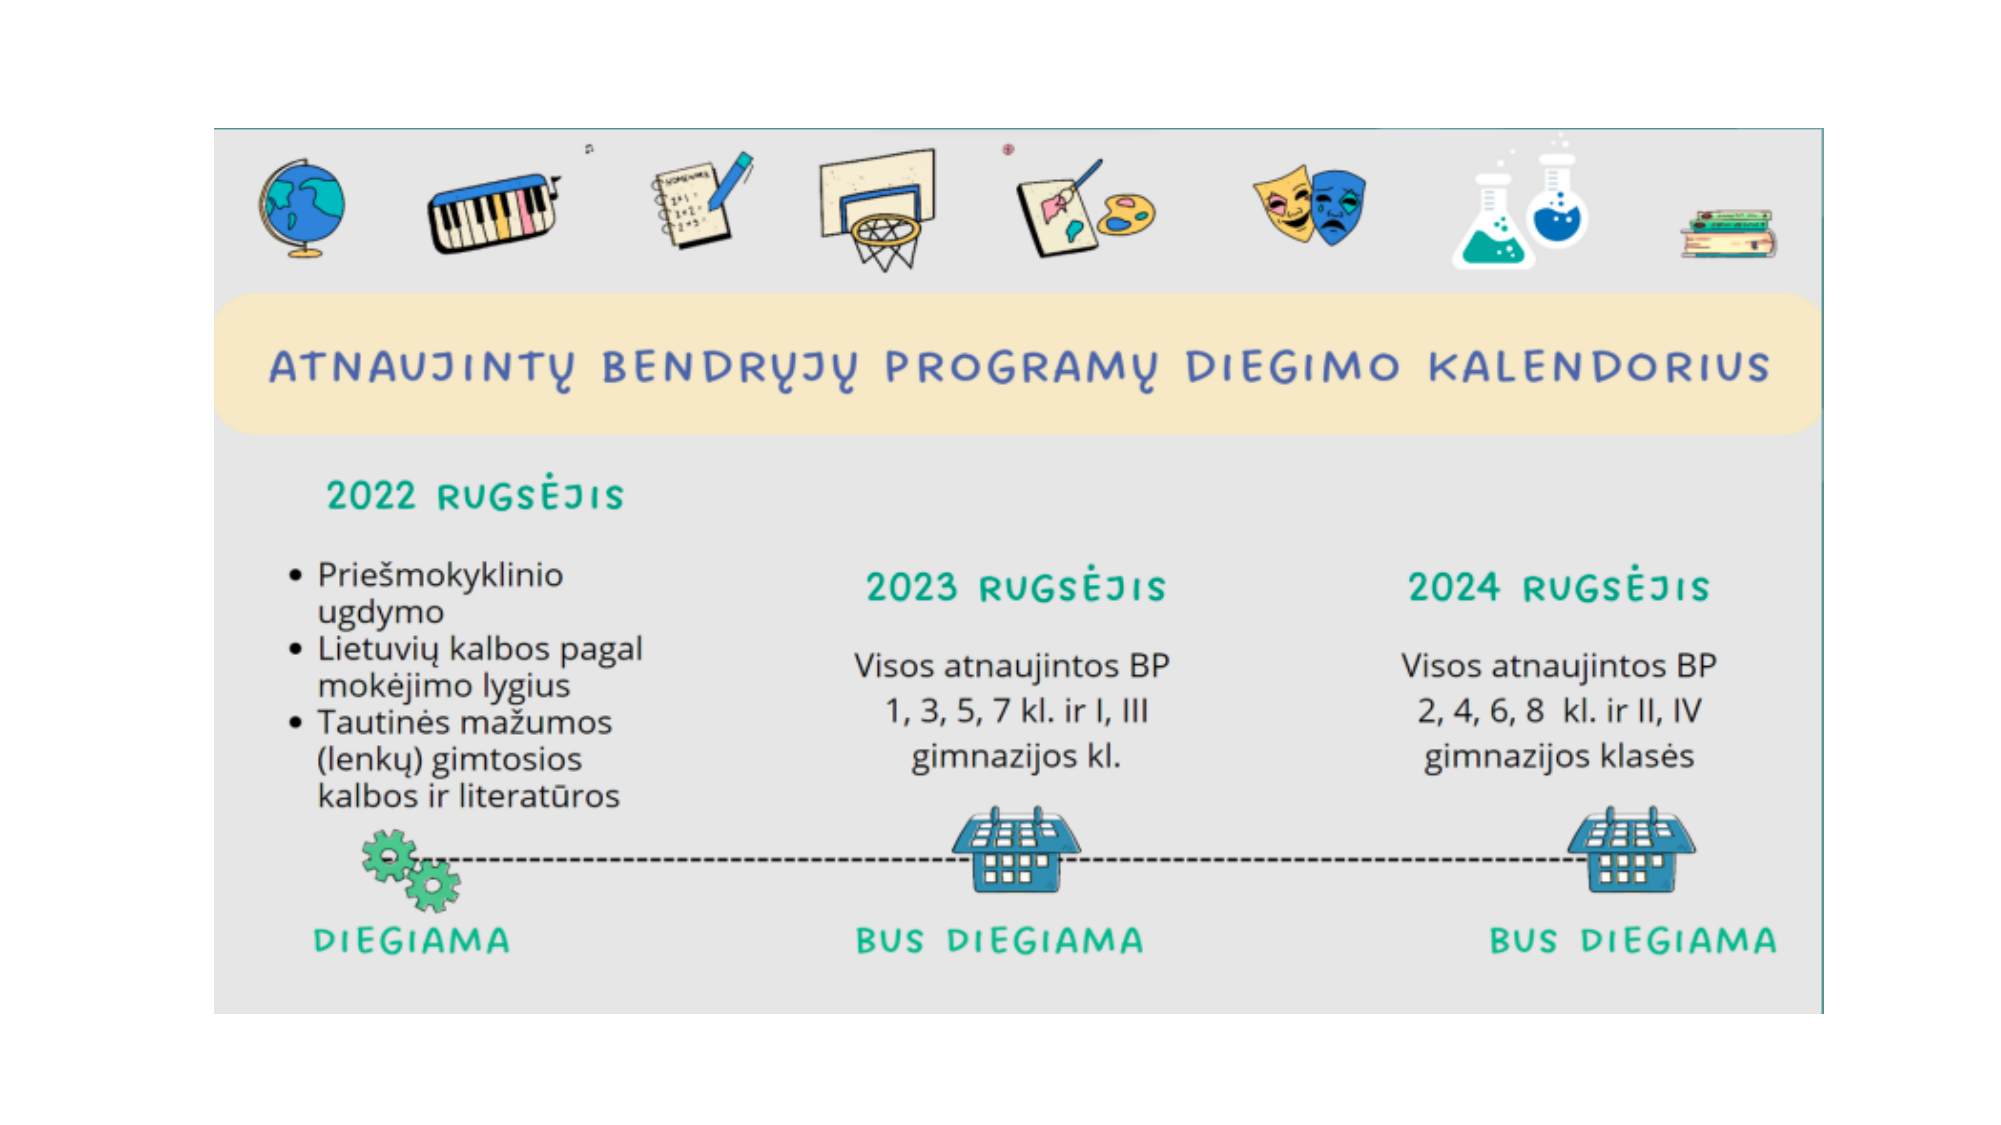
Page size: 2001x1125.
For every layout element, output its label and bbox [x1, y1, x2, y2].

list [214, 128, 1824, 1014]
